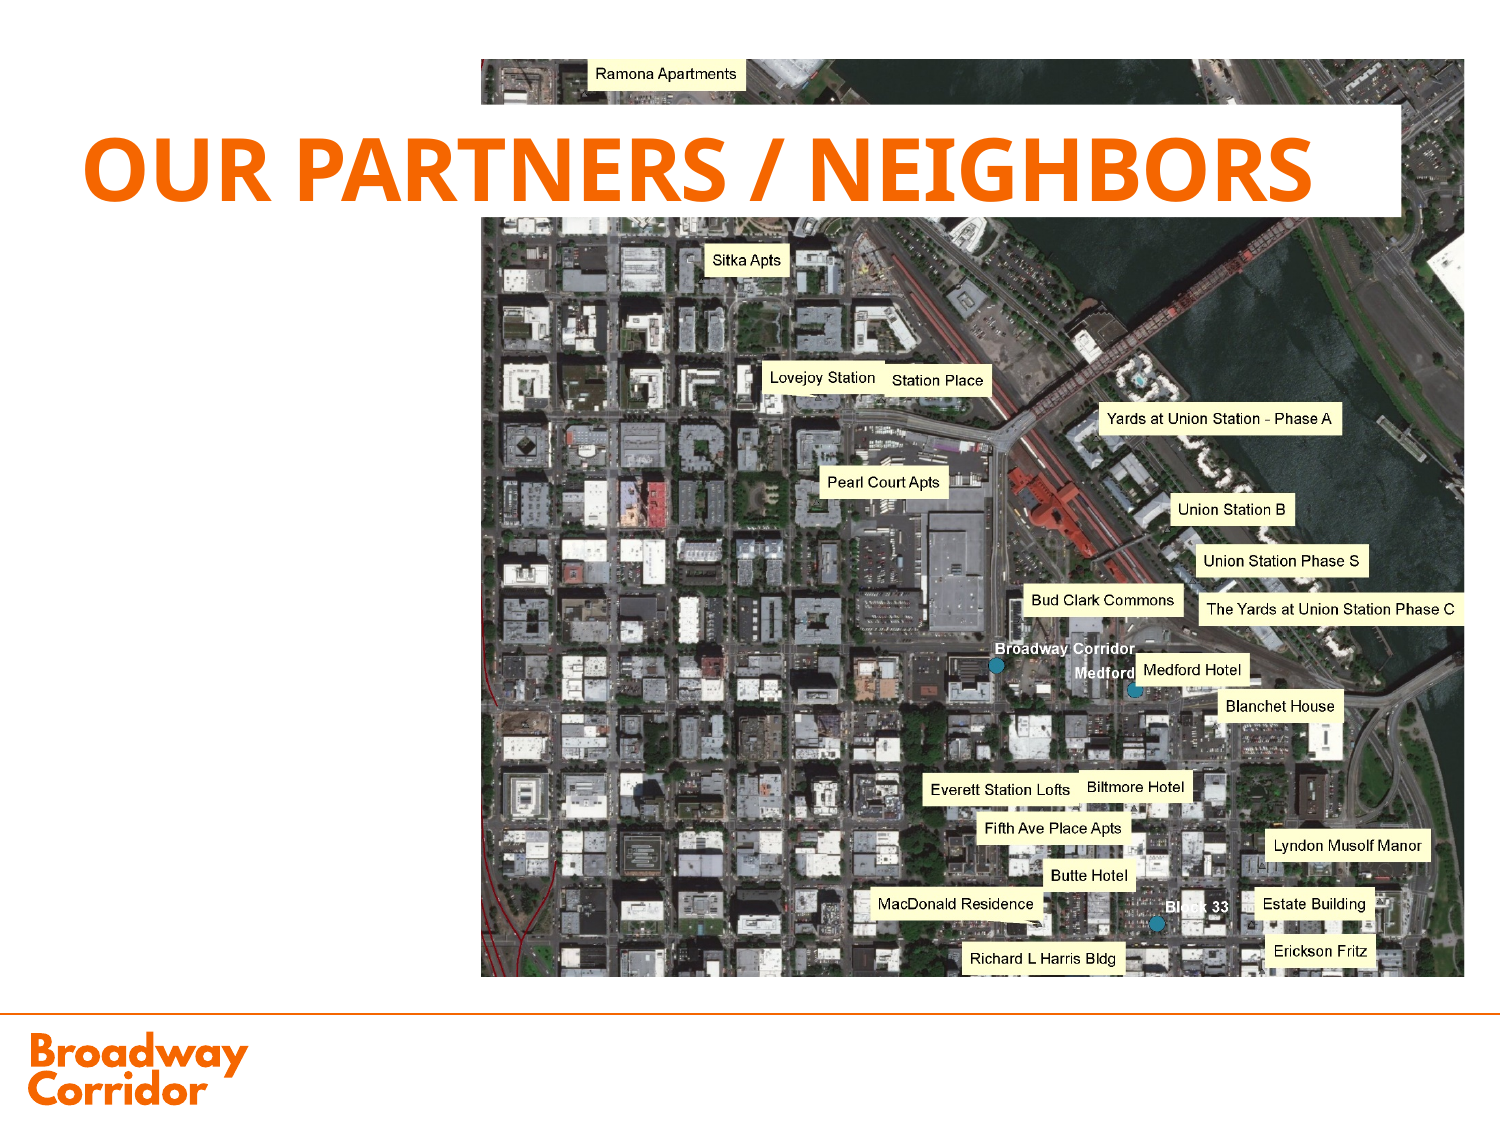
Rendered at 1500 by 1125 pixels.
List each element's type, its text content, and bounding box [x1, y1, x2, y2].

title OUR PARTNERS / NEIGHBORS [35, 104, 481, 218]
picture [481, 59, 1465, 977]
